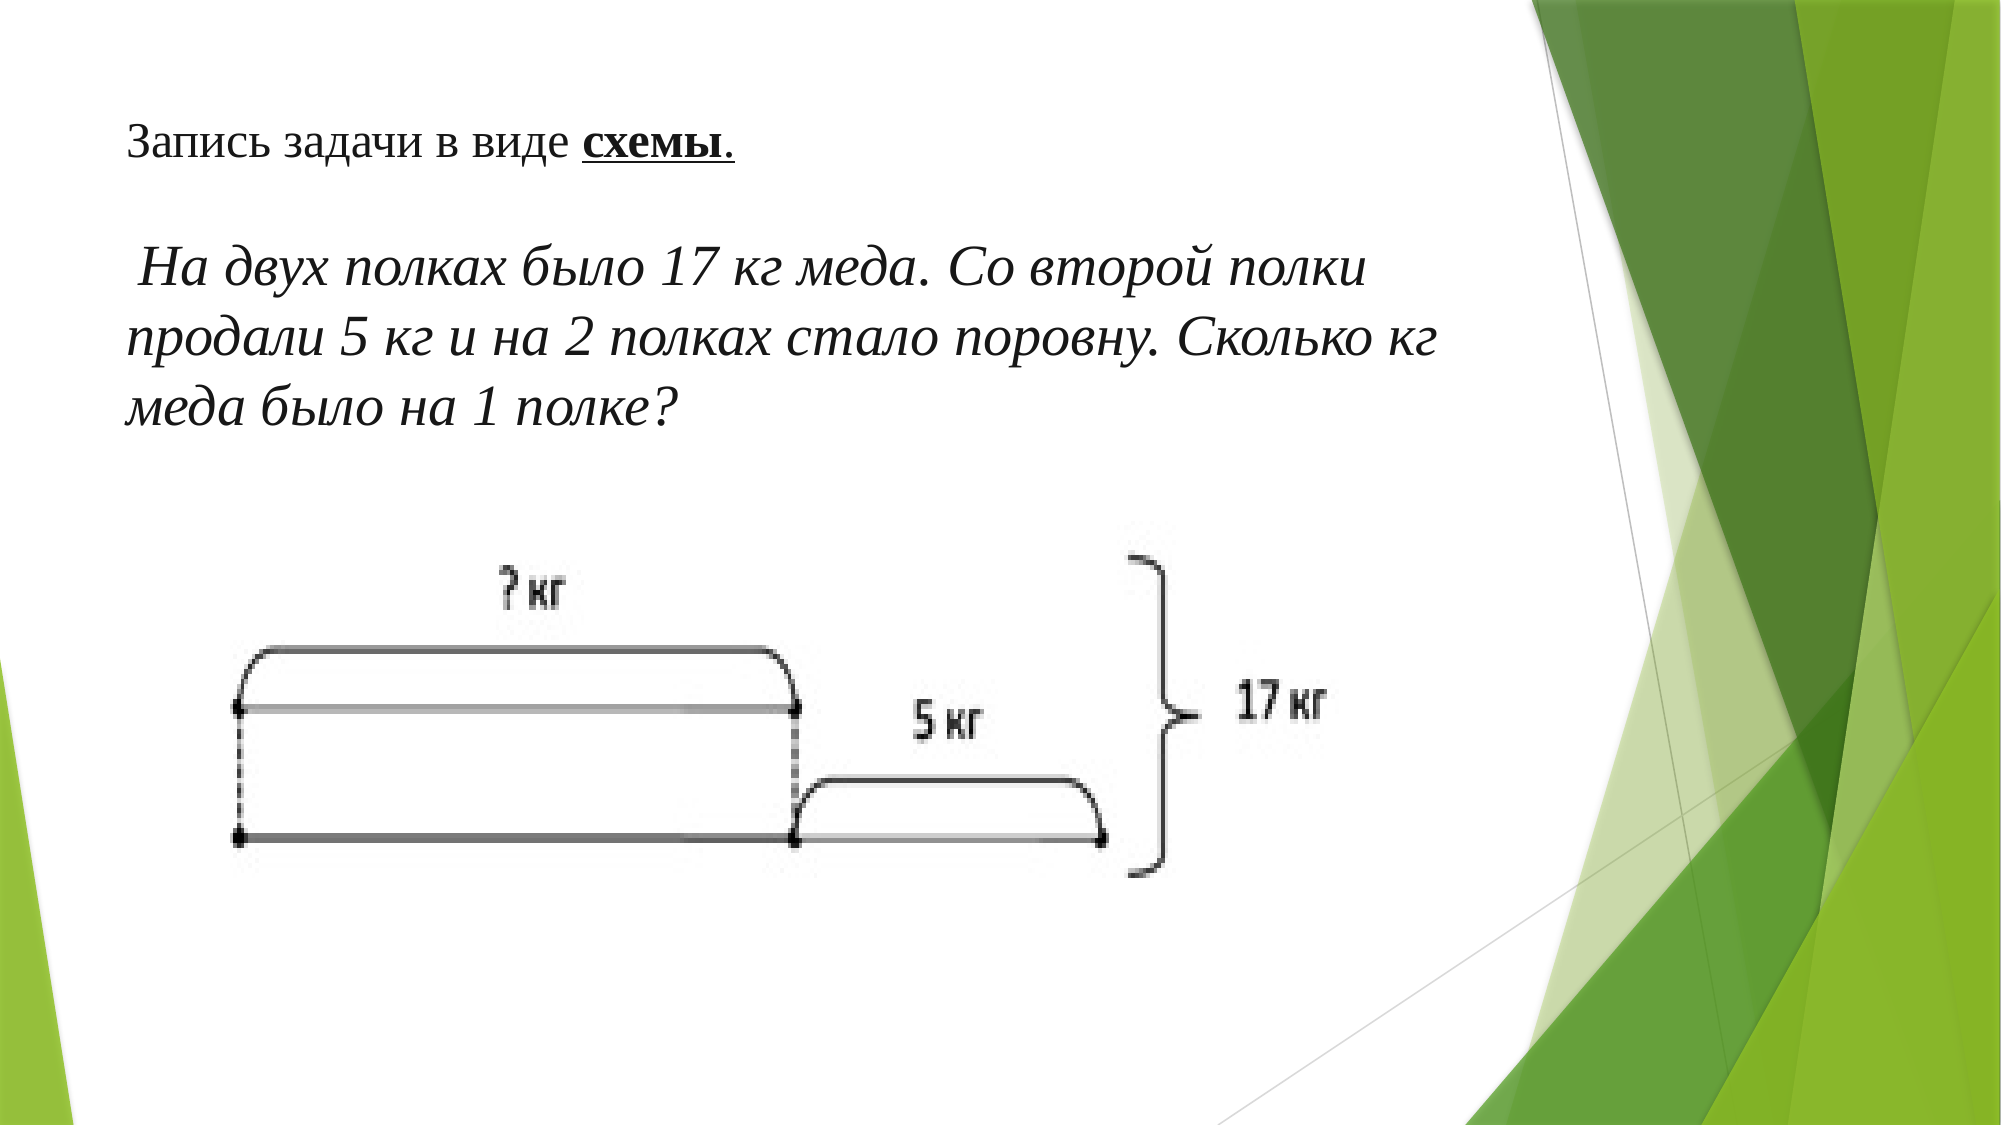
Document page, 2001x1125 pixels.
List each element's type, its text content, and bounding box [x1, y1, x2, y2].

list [230, 520, 1339, 903]
title Запись задачи в виде схемы. На двух полках было 17 кг меда. Со второй полки продали 5 кг и на 2 полках стало поровну. Сколько кг меда было на 1 полке? [111, 99, 1541, 389]
